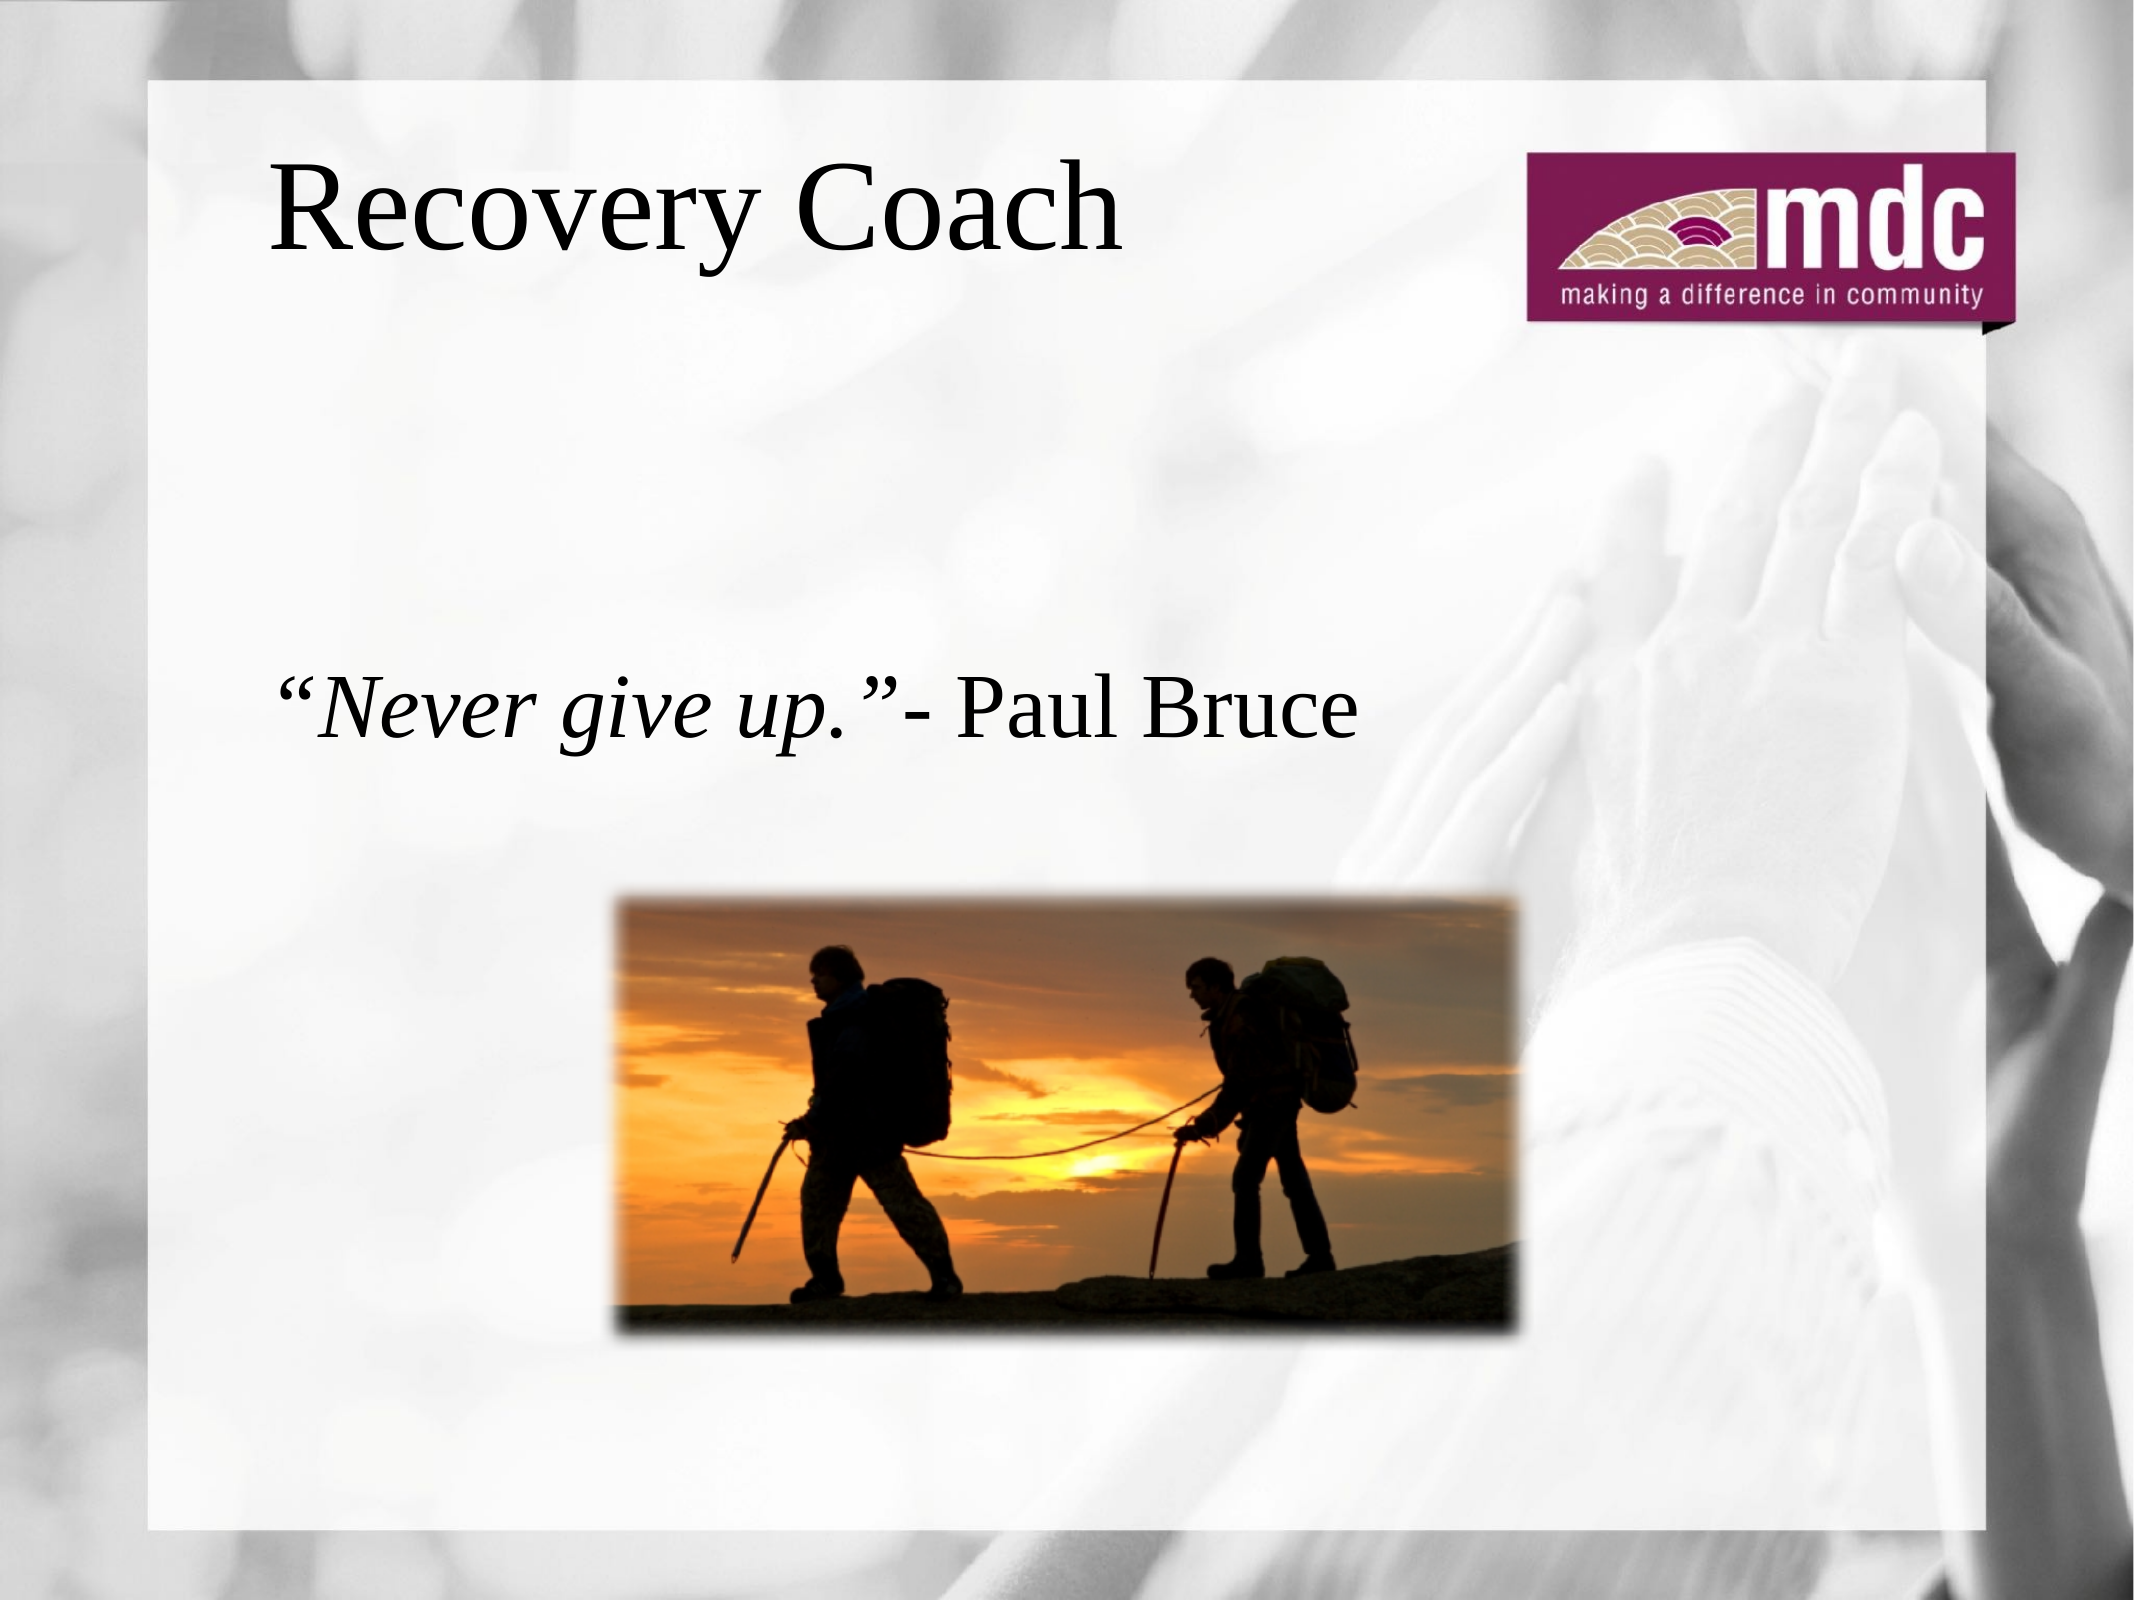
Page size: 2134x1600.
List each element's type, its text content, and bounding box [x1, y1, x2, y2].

picture [0, 0, 2134, 1600]
title Recovery Coach [106, 63, 2028, 332]
list “Never give up.”- Paul Bruce [106, 372, 2028, 1430]
